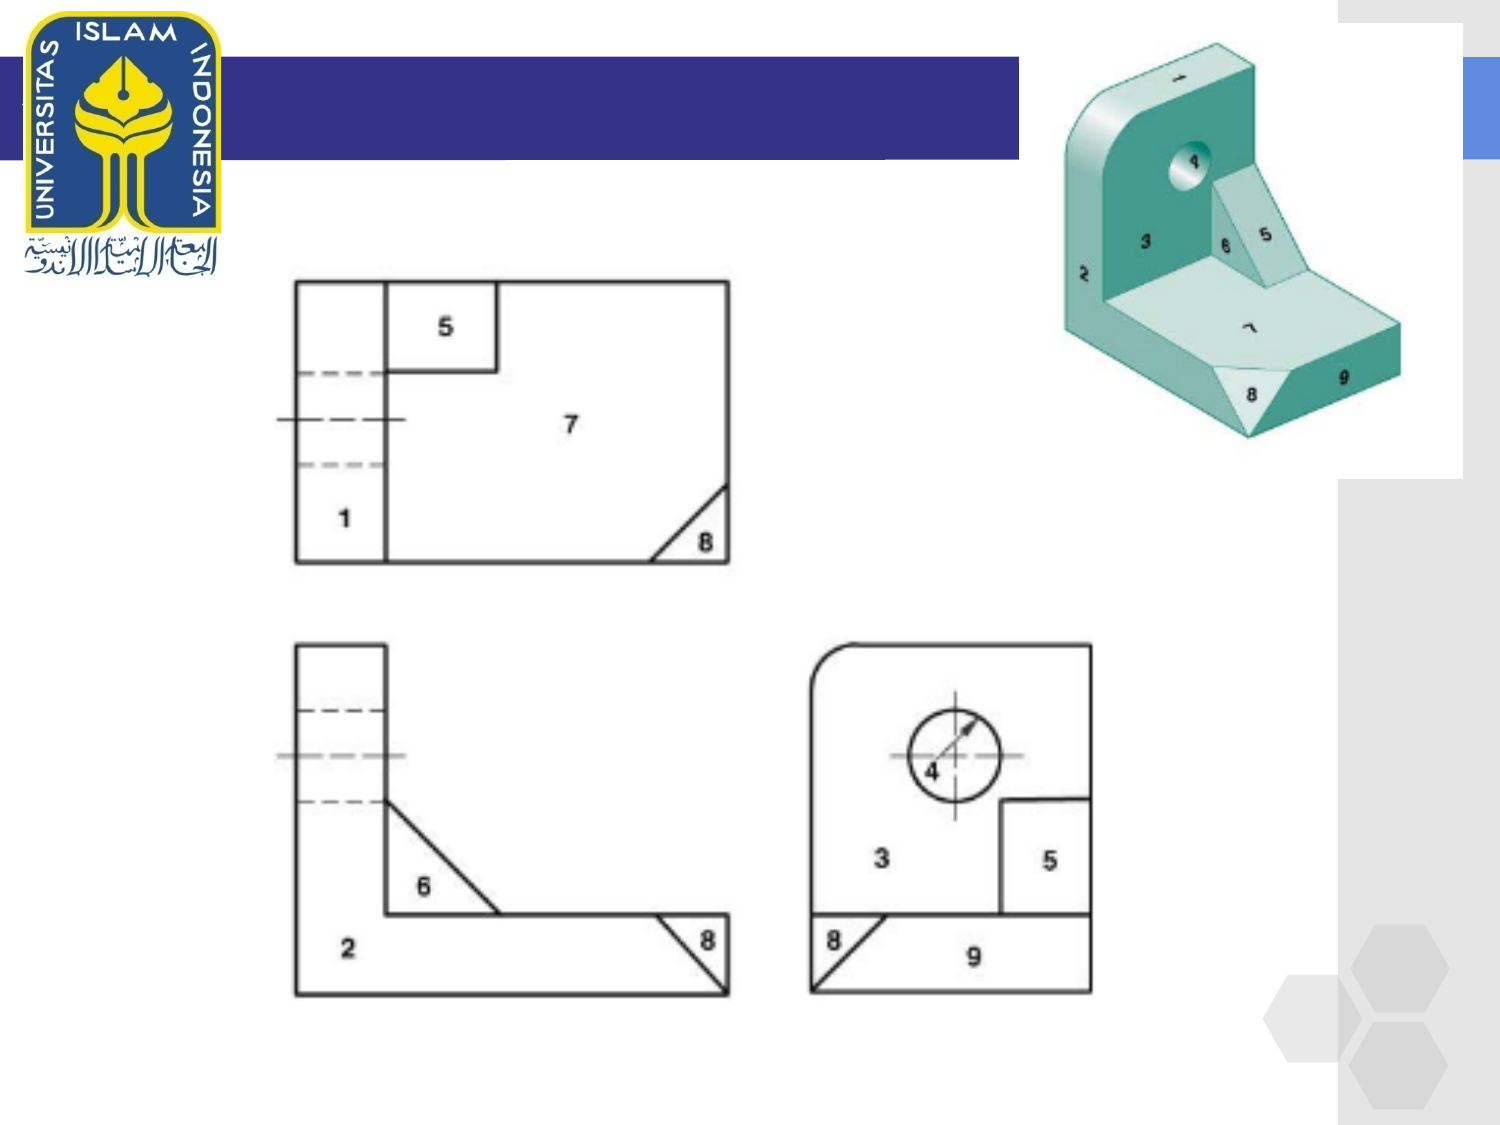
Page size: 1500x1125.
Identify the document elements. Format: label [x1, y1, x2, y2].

picture [23, 11, 221, 277]
picture [222, 23, 1463, 1070]
